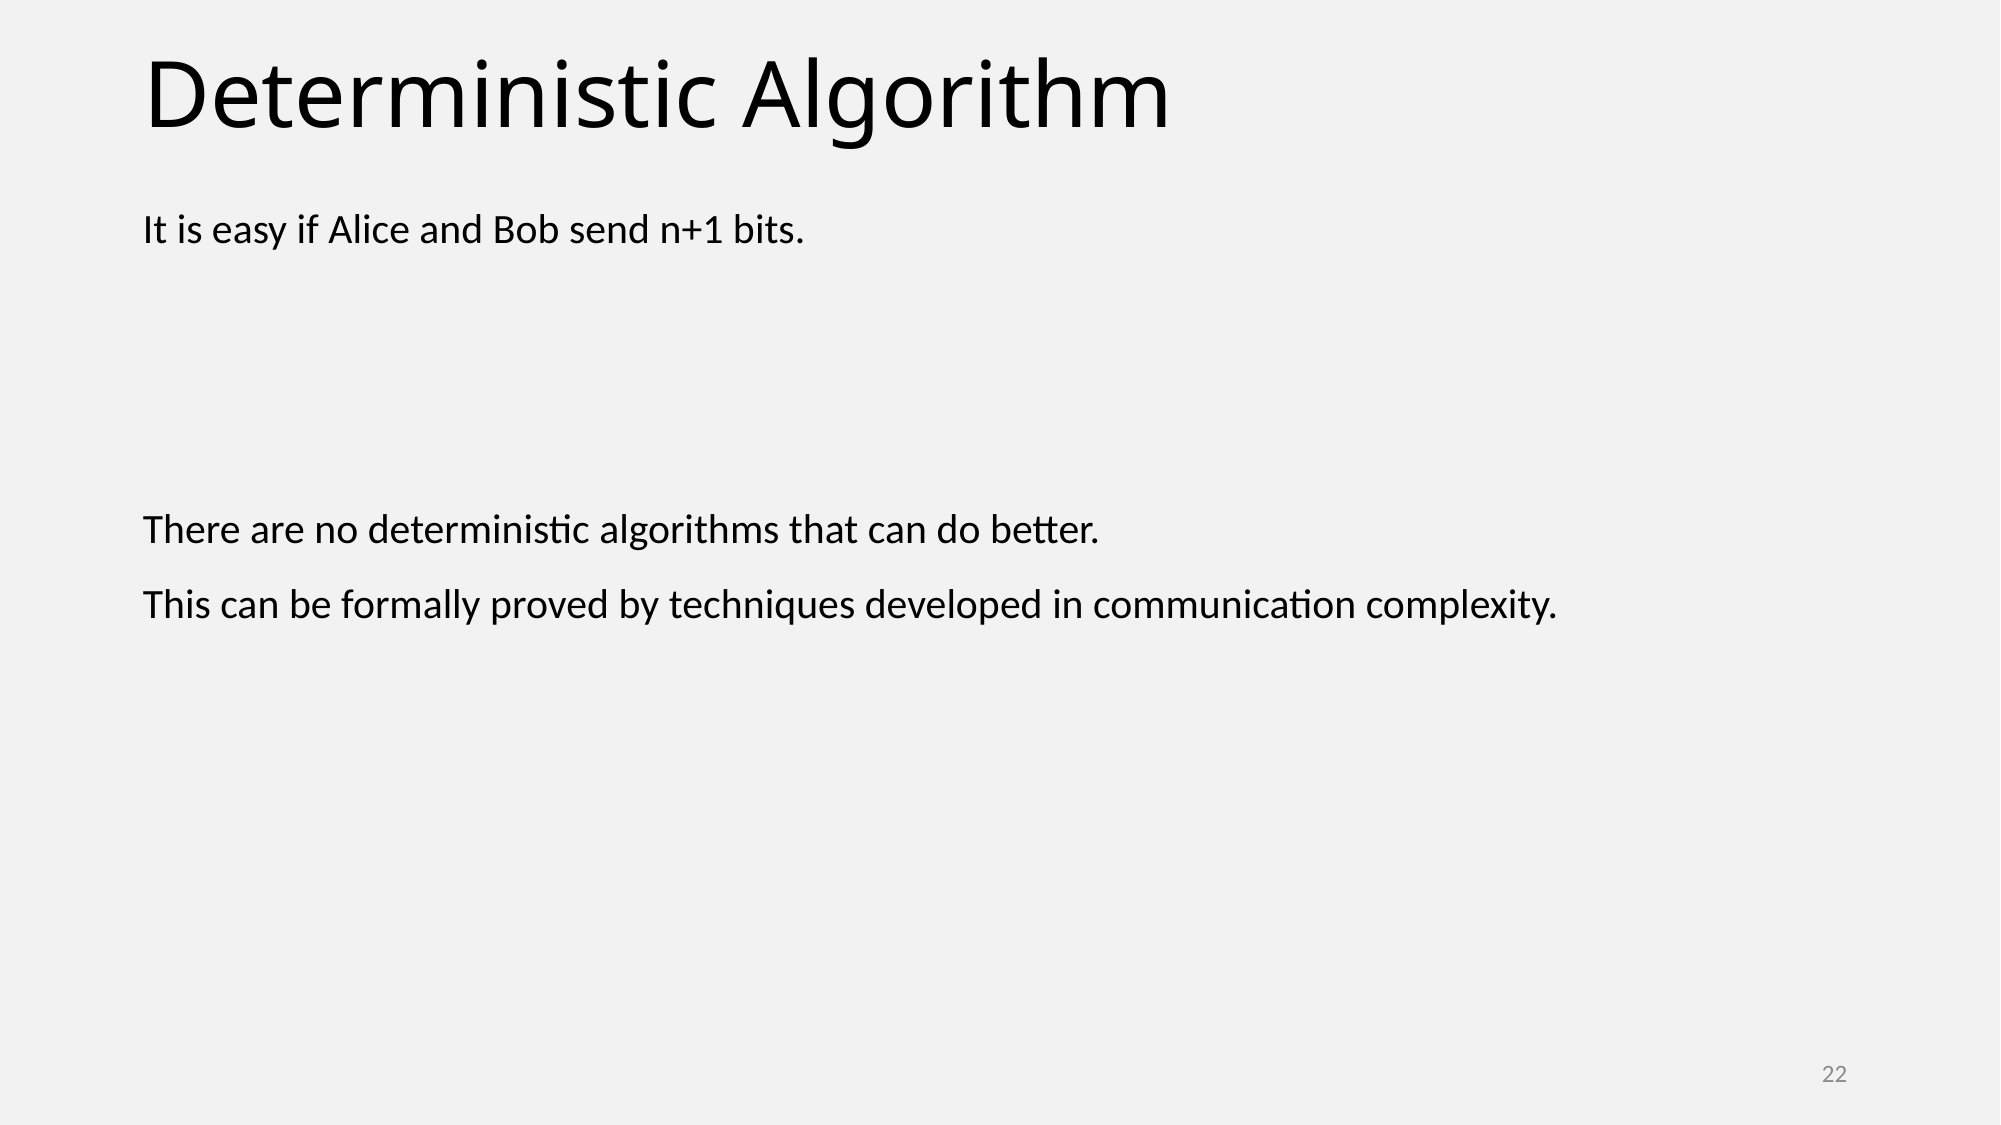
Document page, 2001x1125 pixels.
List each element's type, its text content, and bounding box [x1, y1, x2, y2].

slide_number 22 [1412, 1042, 1863, 1103]
title Deterministic Algorithm [128, 17, 1924, 179]
text_box It is easy if Alice and Bob send n+1 bits. There are no deterministic algorithms that can do better. This can be formally proved by techniques developed in communication complexity. [128, 194, 1961, 885]
